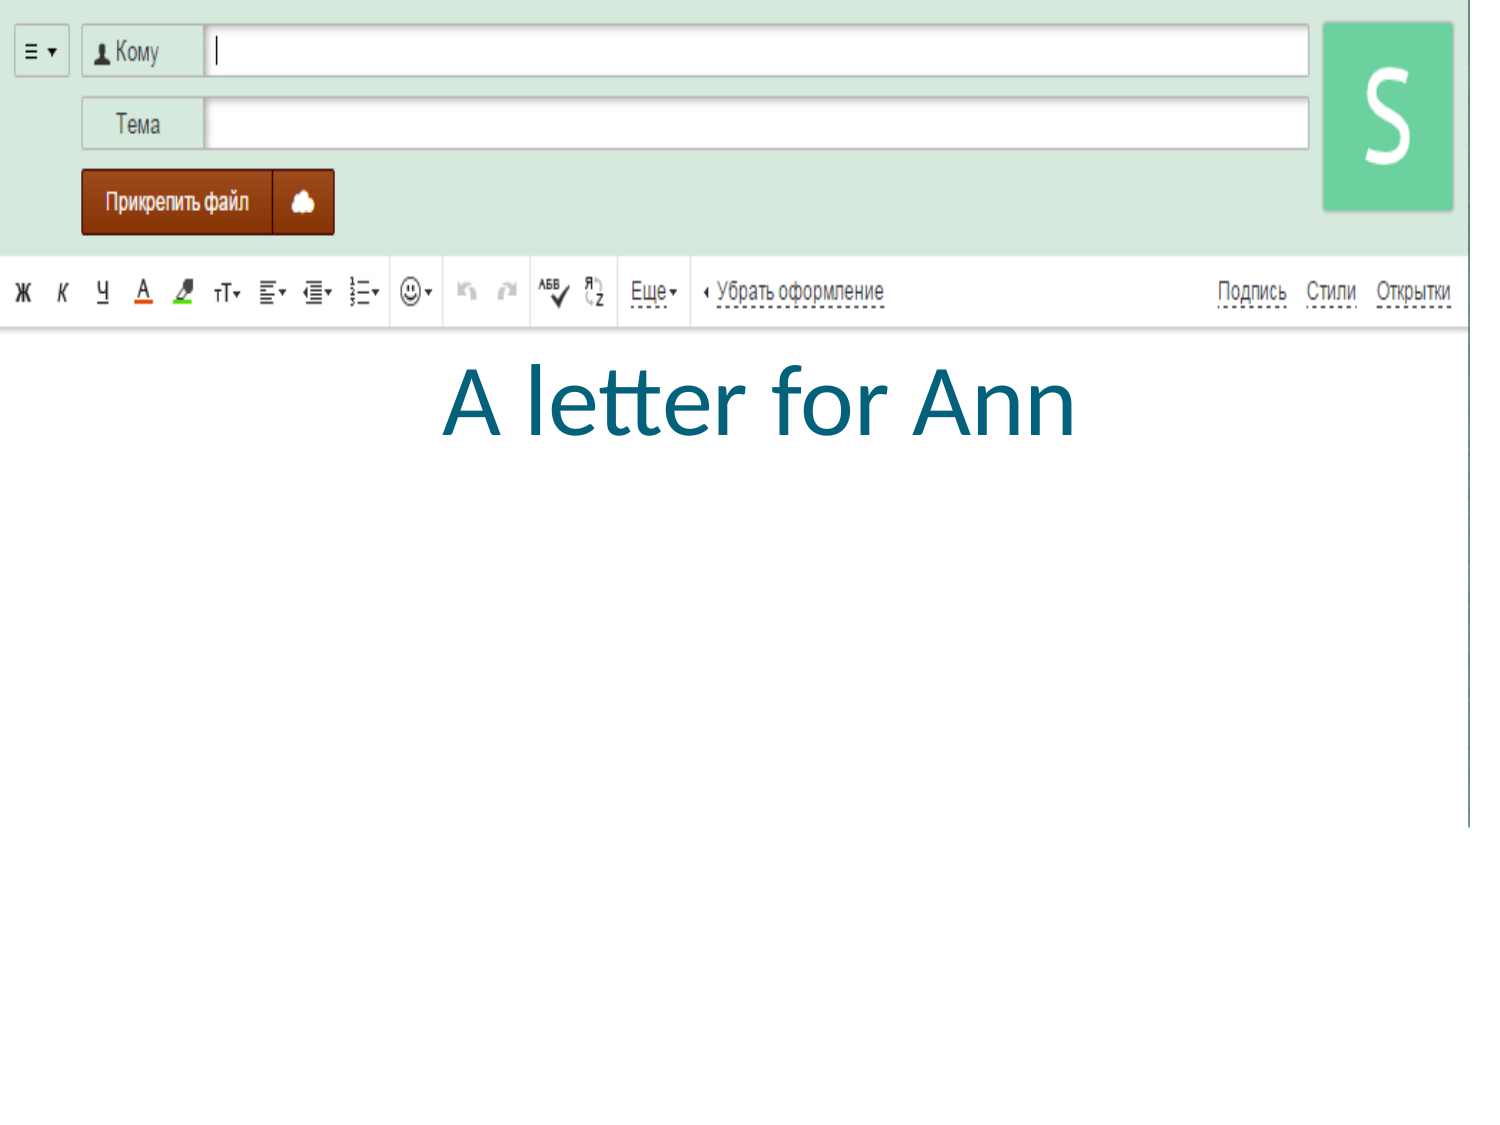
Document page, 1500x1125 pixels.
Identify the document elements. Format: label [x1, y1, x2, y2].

list [0, 0, 1500, 1125]
